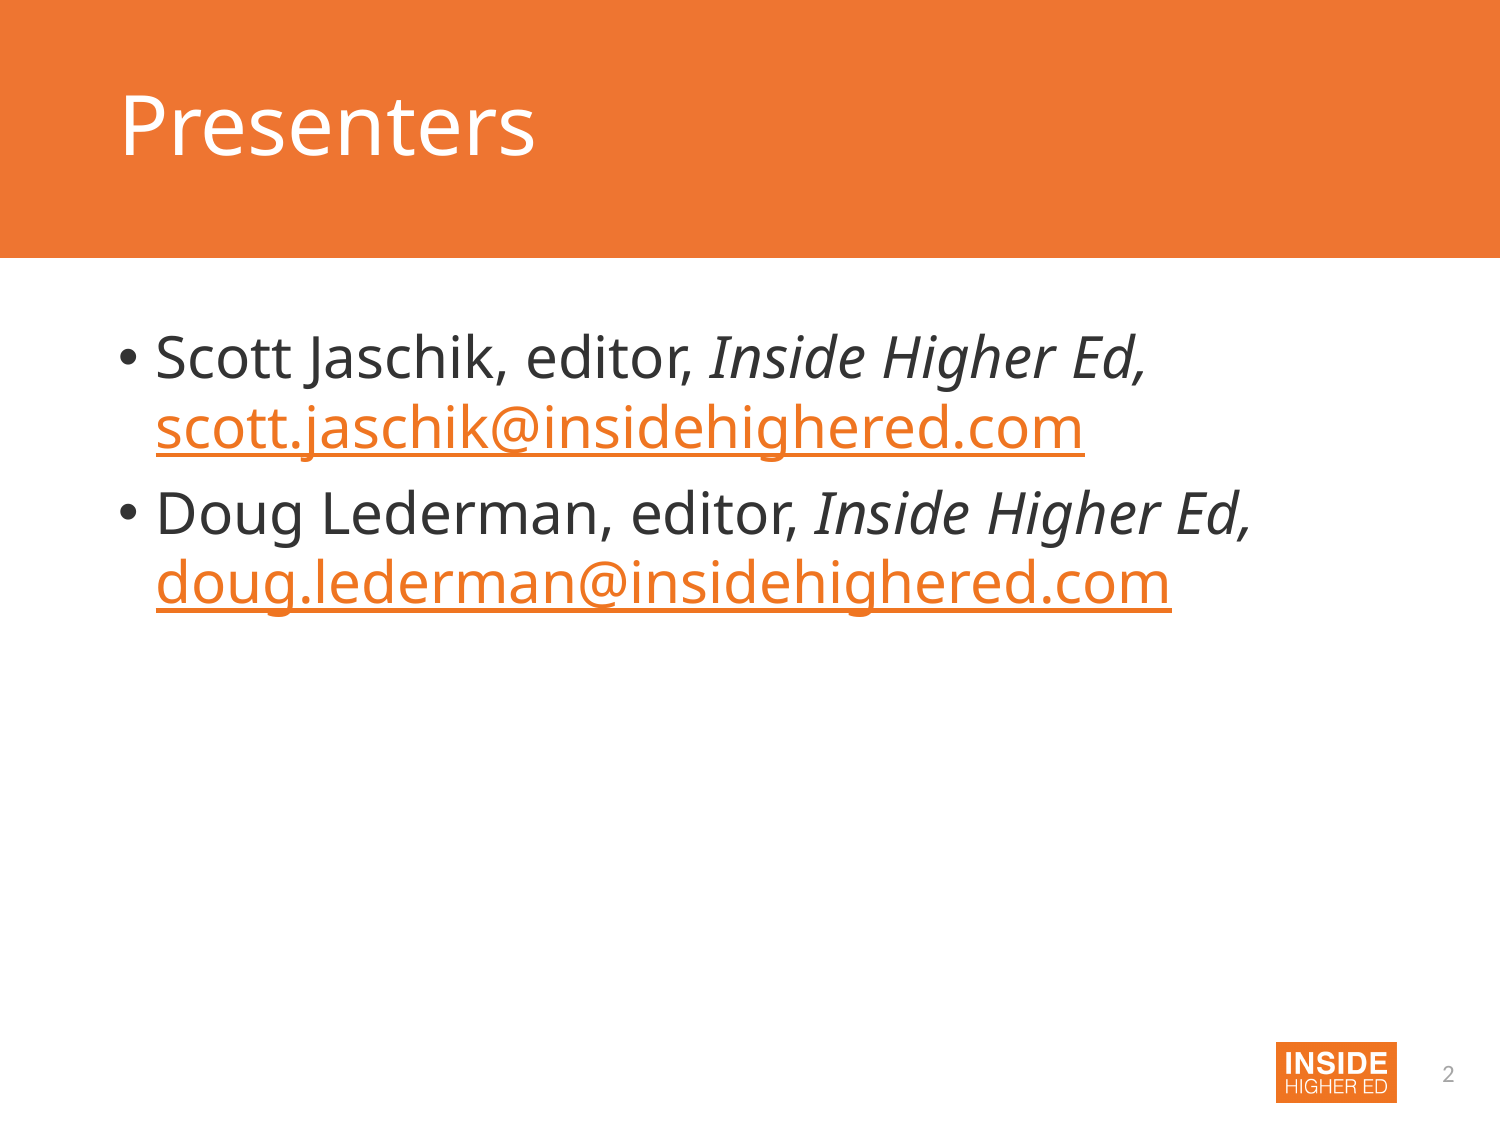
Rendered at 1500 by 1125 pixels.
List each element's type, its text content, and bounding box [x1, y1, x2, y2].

list Scott Jaschik, editor, Inside Higher Ed, scott.jaschik@insidehighered.com Doug Lederman, editor, Inside Higher Ed, doug.lederman@insidehighered.com [103, 321, 1397, 992]
picture [1276, 1042, 1397, 1103]
title Presenters [103, 0, 1397, 256]
